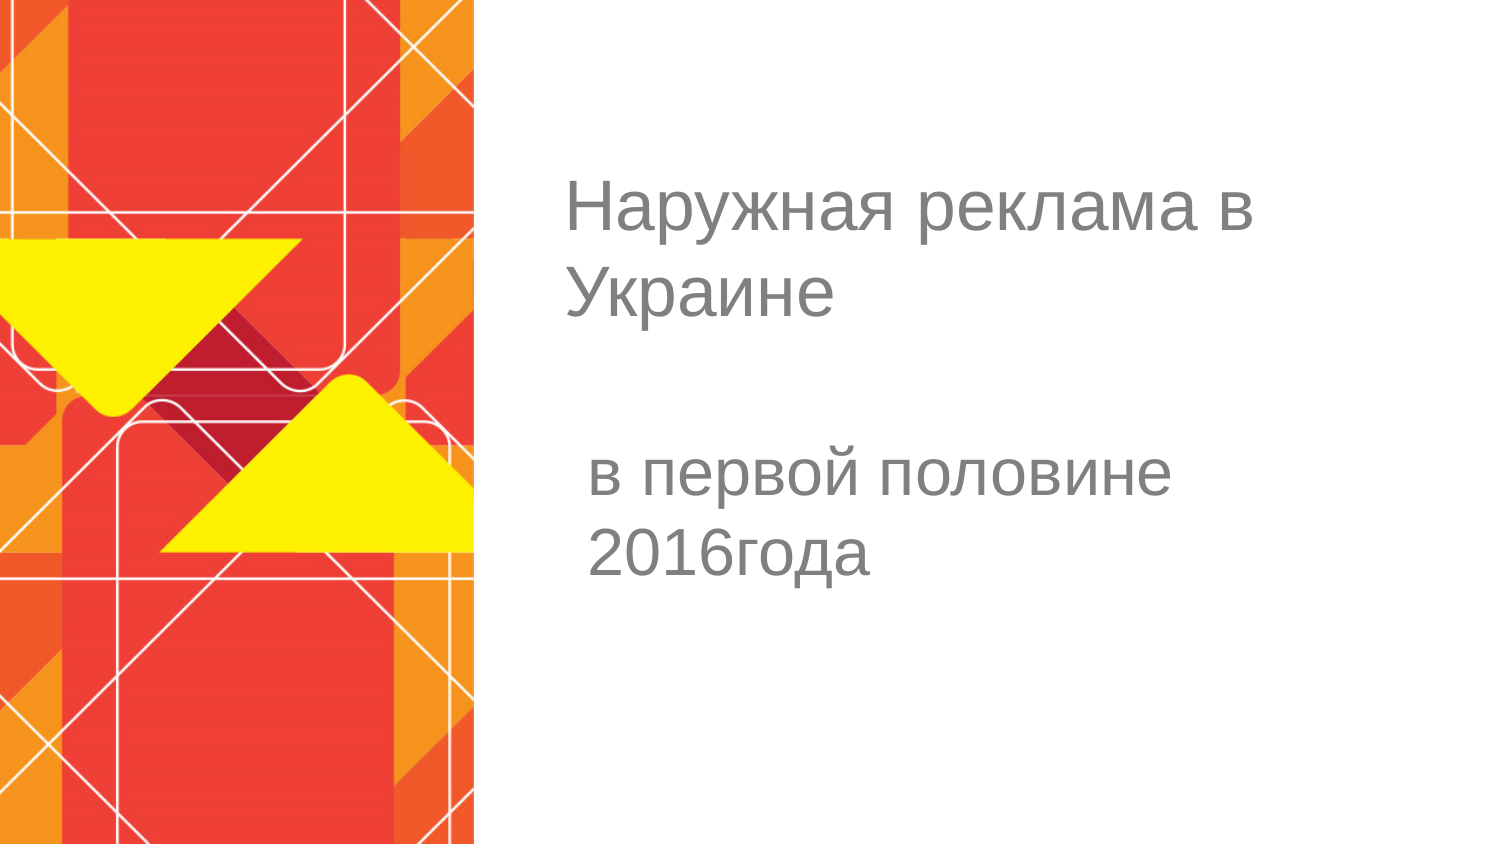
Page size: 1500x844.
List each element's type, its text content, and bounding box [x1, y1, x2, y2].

title Наружная реклама в Украине [549, 150, 1364, 340]
picture [0, 0, 474, 844]
text_box в первой половине 2016года [572, 421, 1323, 597]
